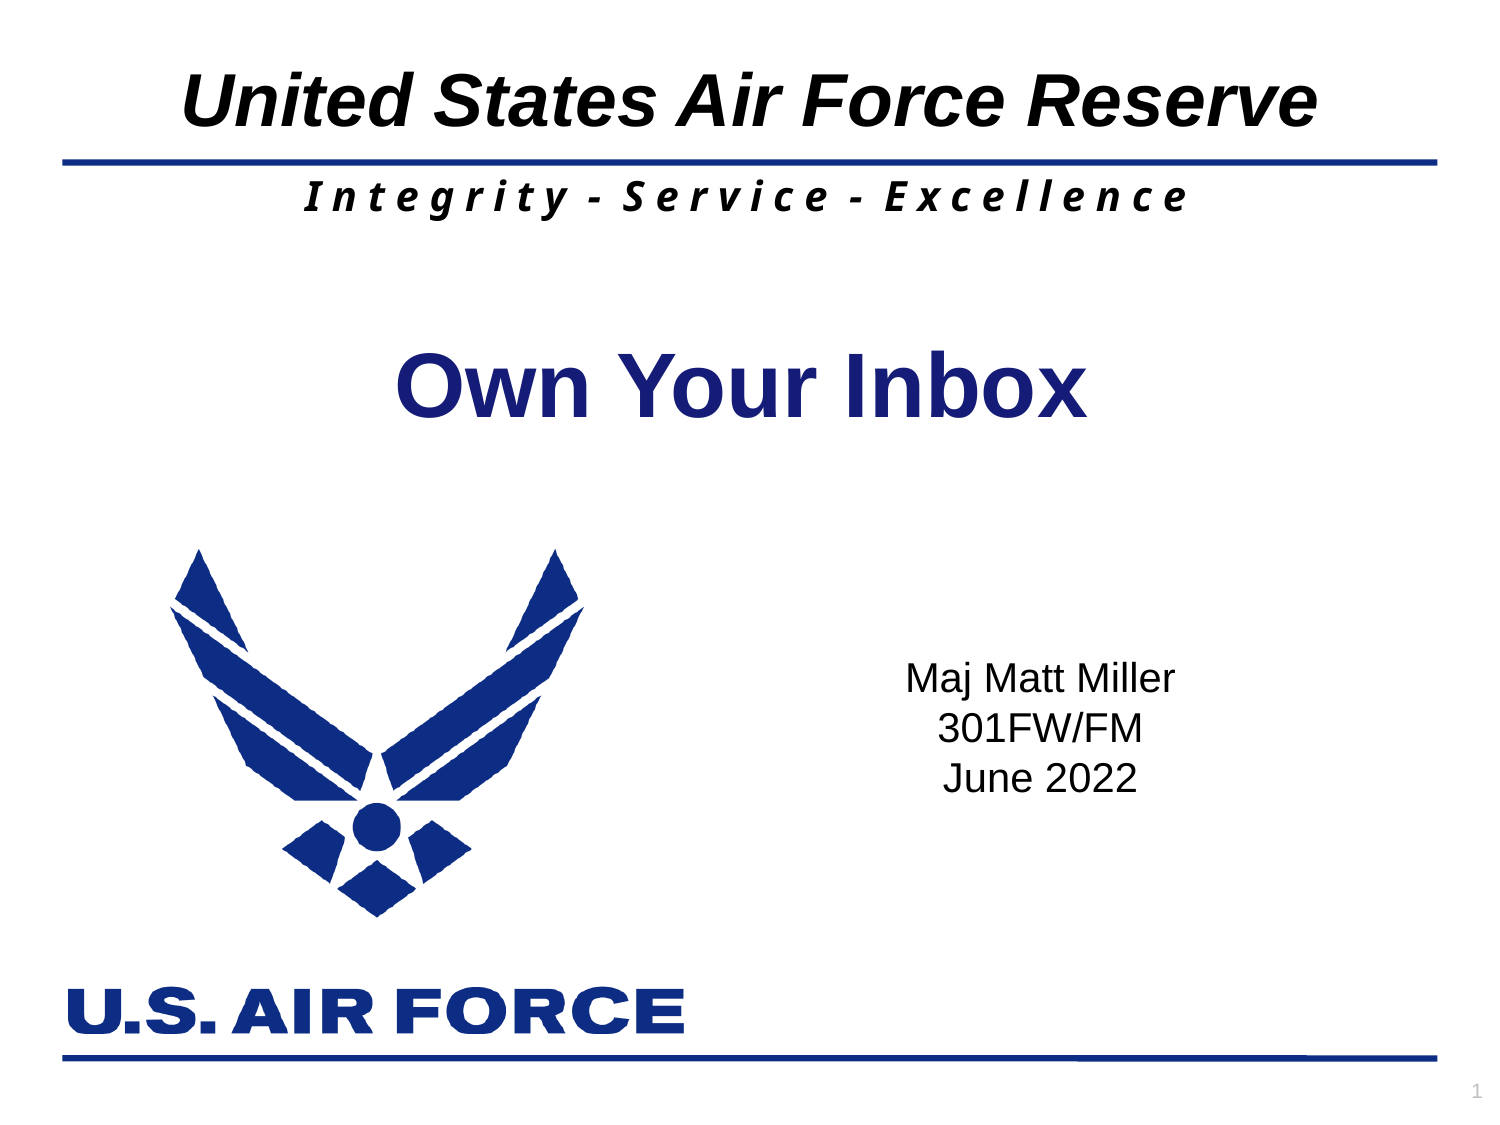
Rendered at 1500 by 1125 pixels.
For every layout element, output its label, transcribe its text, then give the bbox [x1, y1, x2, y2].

subtitle Maj Matt Miller 301FW/FM June 2022 [671, 643, 1410, 875]
slide_number 1 [1310, 1070, 1499, 1121]
picture [68, 549, 684, 1034]
title Own Your Inbox [45, 249, 1438, 513]
